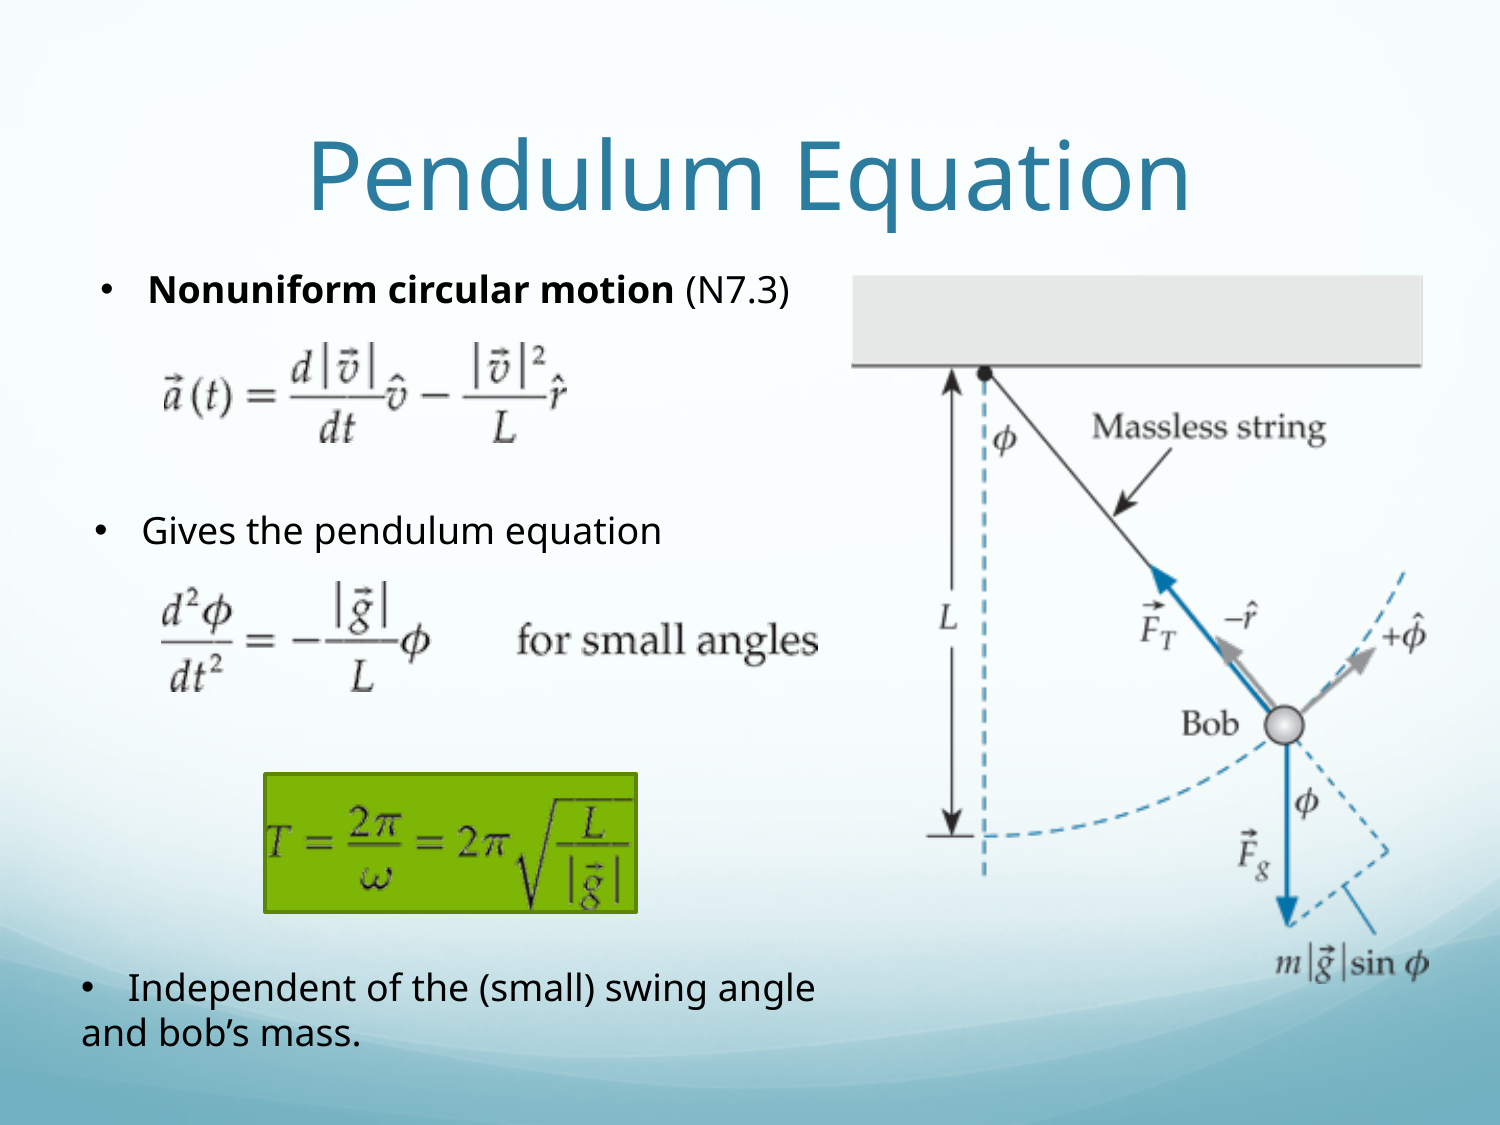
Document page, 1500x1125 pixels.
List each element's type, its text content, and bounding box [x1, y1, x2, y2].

text_box Gives the pendulum equation [79, 499, 679, 560]
text_box Nonuniform circular motion (N7.3) [85, 258, 805, 319]
picture [160, 580, 819, 693]
picture [850, 274, 1429, 984]
picture [164, 342, 568, 444]
picture [266, 775, 635, 910]
text_box Independent of the (small) swing angle and bob’s mass. [66, 956, 842, 1062]
title Pendulum Equation [90, 17, 1410, 237]
